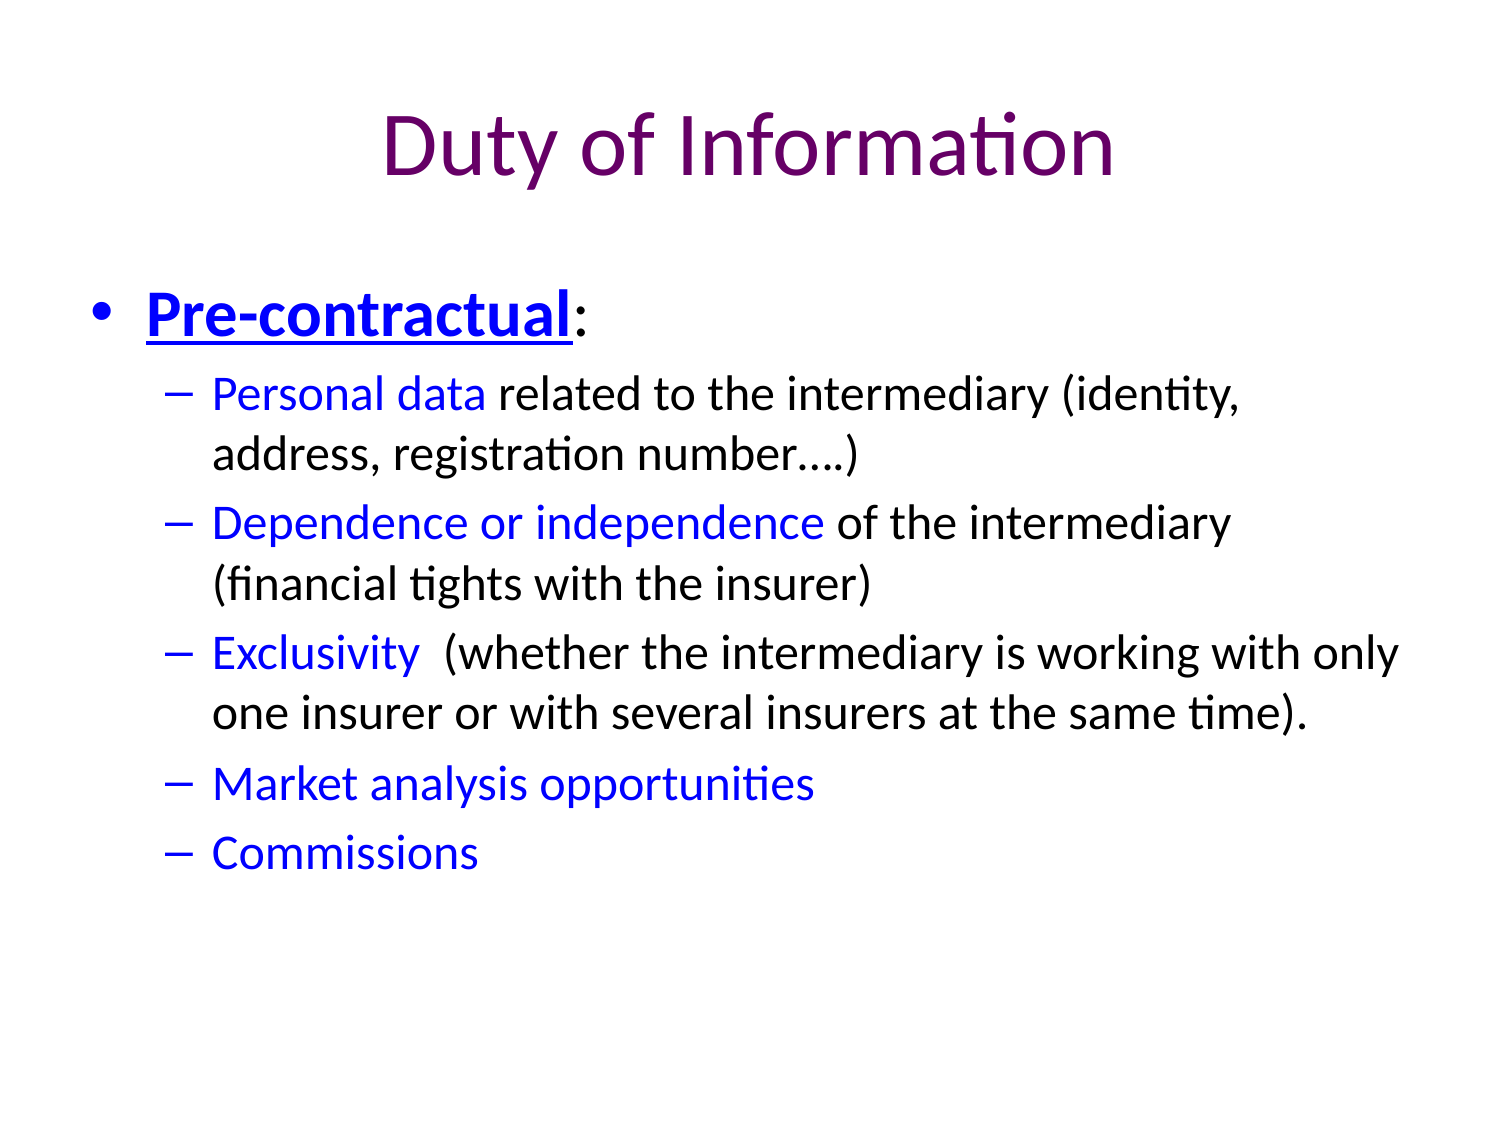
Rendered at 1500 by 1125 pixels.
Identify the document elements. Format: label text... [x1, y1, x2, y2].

title Duty of Information [75, 45, 1425, 233]
list Pre-contractual: Personal data related to the intermediary (identity, address, registration number….) Dependence or independence of the intermediary (financial tights with the insurer) Exclusivity (whether the intermediary is working with only one insurer or with several insurers at the same time). Market analysis opportunities Commissions [75, 262, 1425, 1005]
